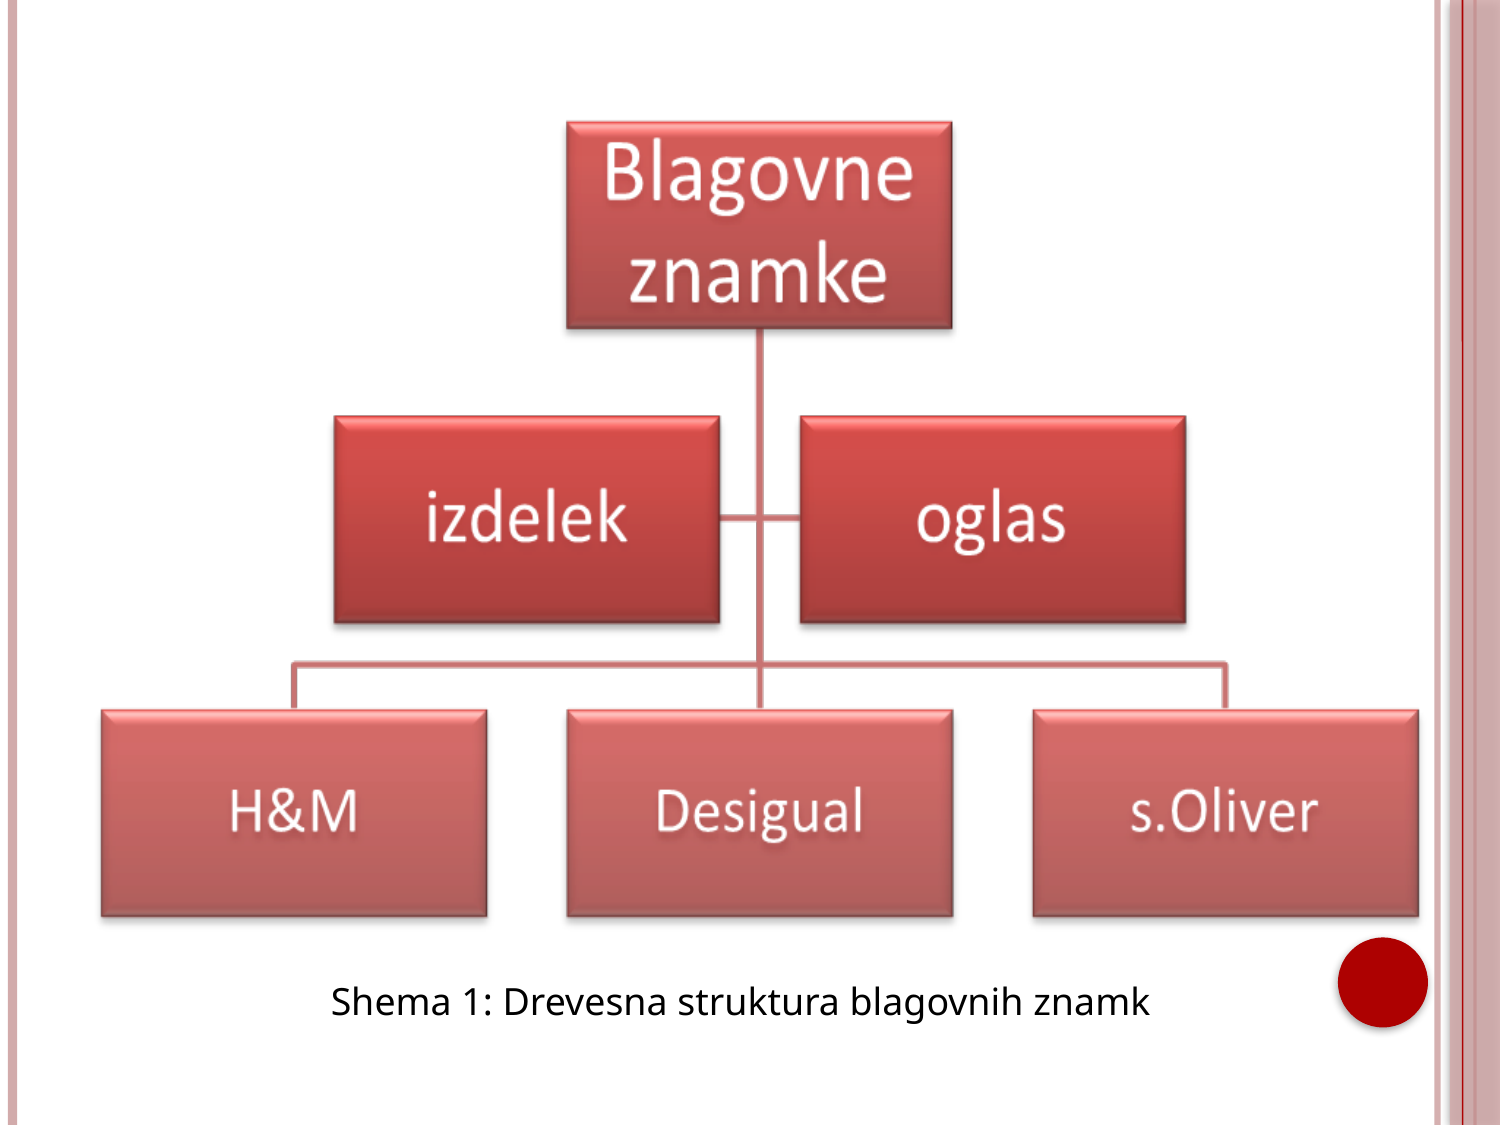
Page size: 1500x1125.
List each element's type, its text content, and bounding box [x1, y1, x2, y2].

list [87, 77, 1431, 936]
text_box Shema 1: Drevesna struktura blagovnih znamk [301, 970, 1181, 1031]
